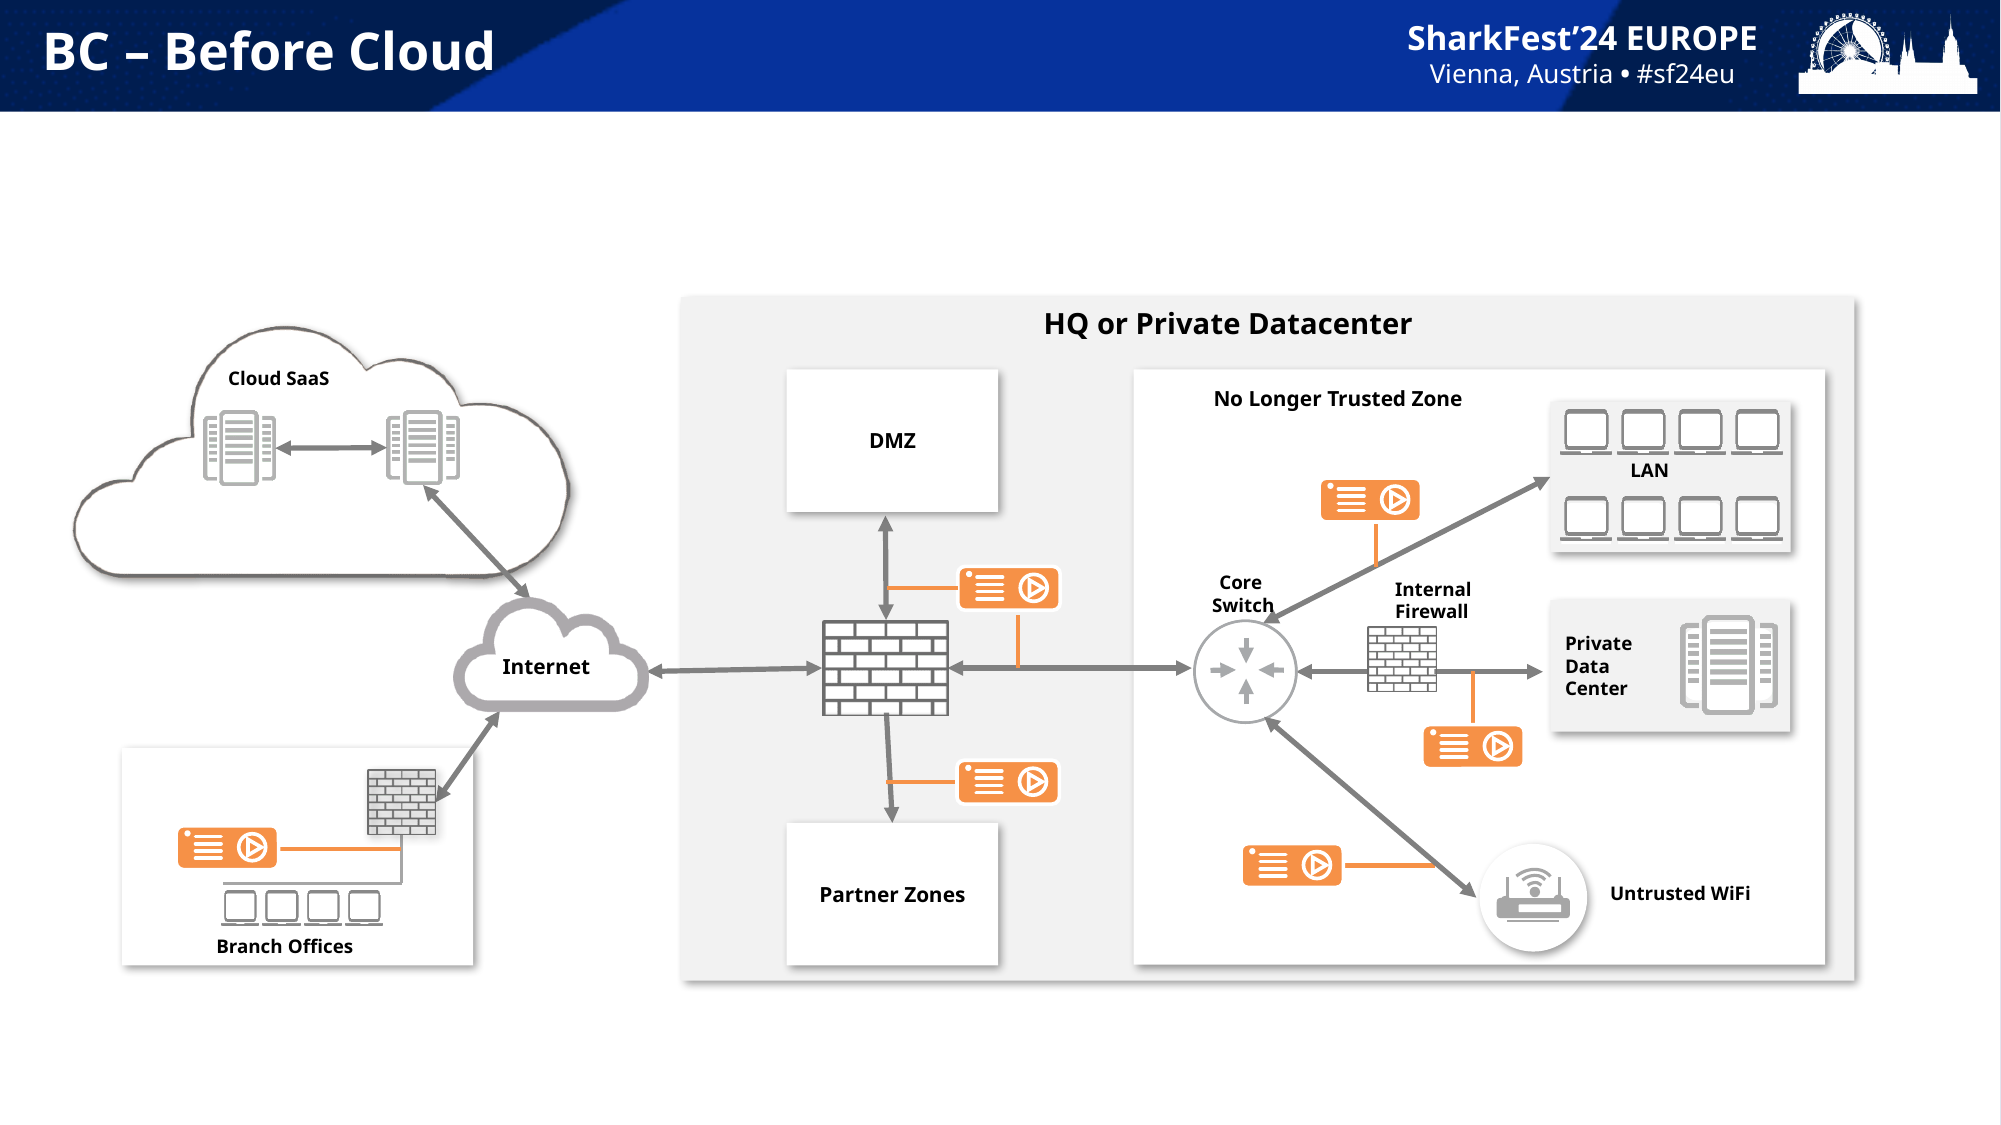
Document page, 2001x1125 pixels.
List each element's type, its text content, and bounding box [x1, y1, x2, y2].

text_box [59, 296, 1855, 981]
picture [0, 0, 2001, 1125]
title BC – Before Cloud [27, 12, 1367, 94]
